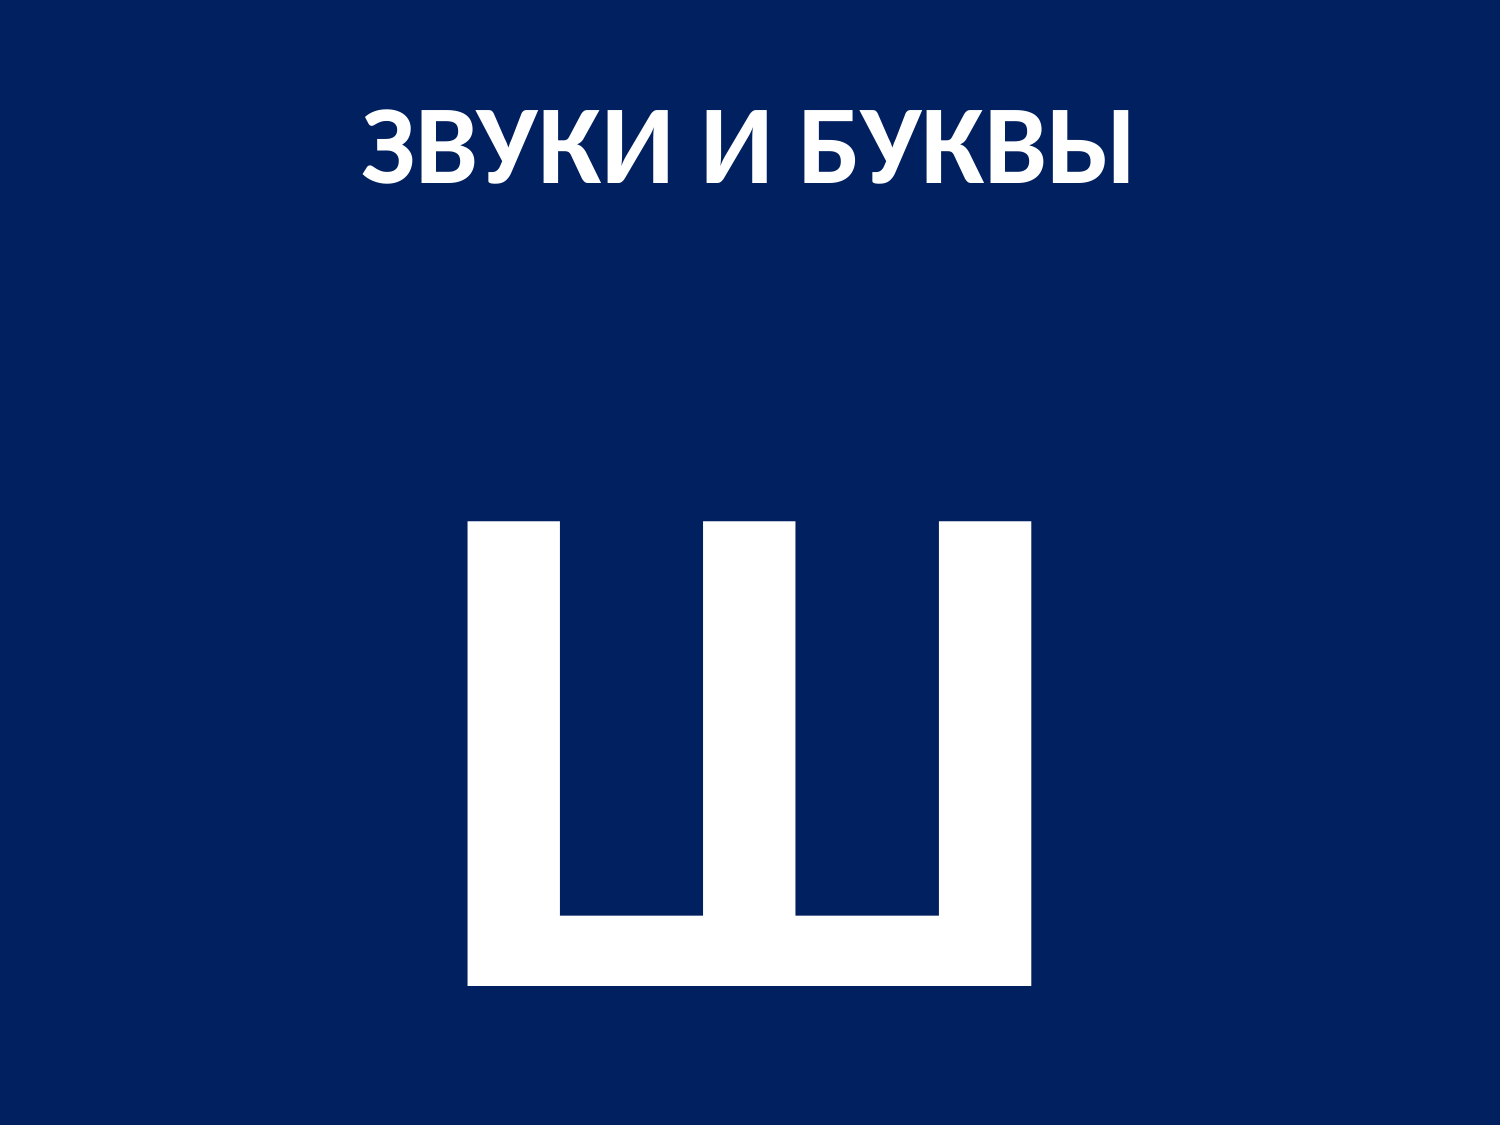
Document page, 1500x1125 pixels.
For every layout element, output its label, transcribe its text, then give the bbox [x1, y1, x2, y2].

title ЗВУКИ И БУКВЫ [75, 45, 1425, 233]
list Ш [75, 262, 1425, 1005]
